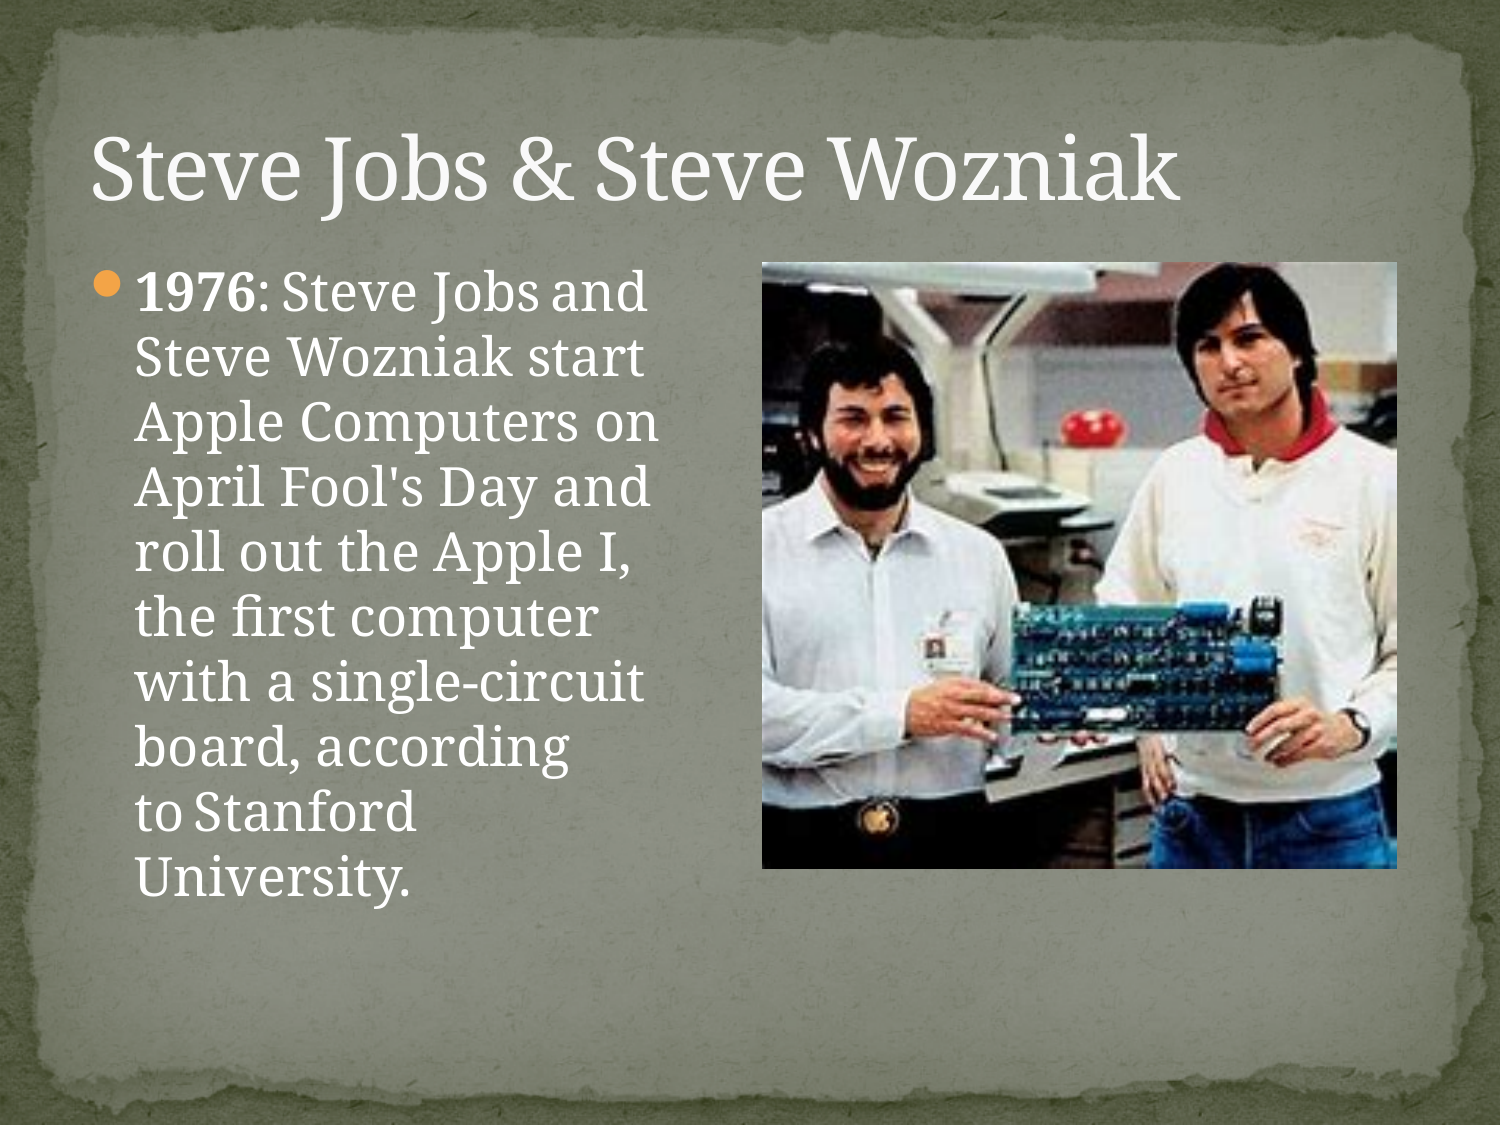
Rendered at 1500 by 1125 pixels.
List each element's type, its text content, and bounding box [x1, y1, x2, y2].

title Steve Jobs & Steve Wozniak [74, 24, 1425, 225]
list 1976: Steve Jobs and Steve Wozniak start Apple Computers on April Fool's Day and roll out the Apple I, the first computer with a single-circuit board, according to Stanford University. [75, 249, 741, 1000]
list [765, 265, 1396, 868]
